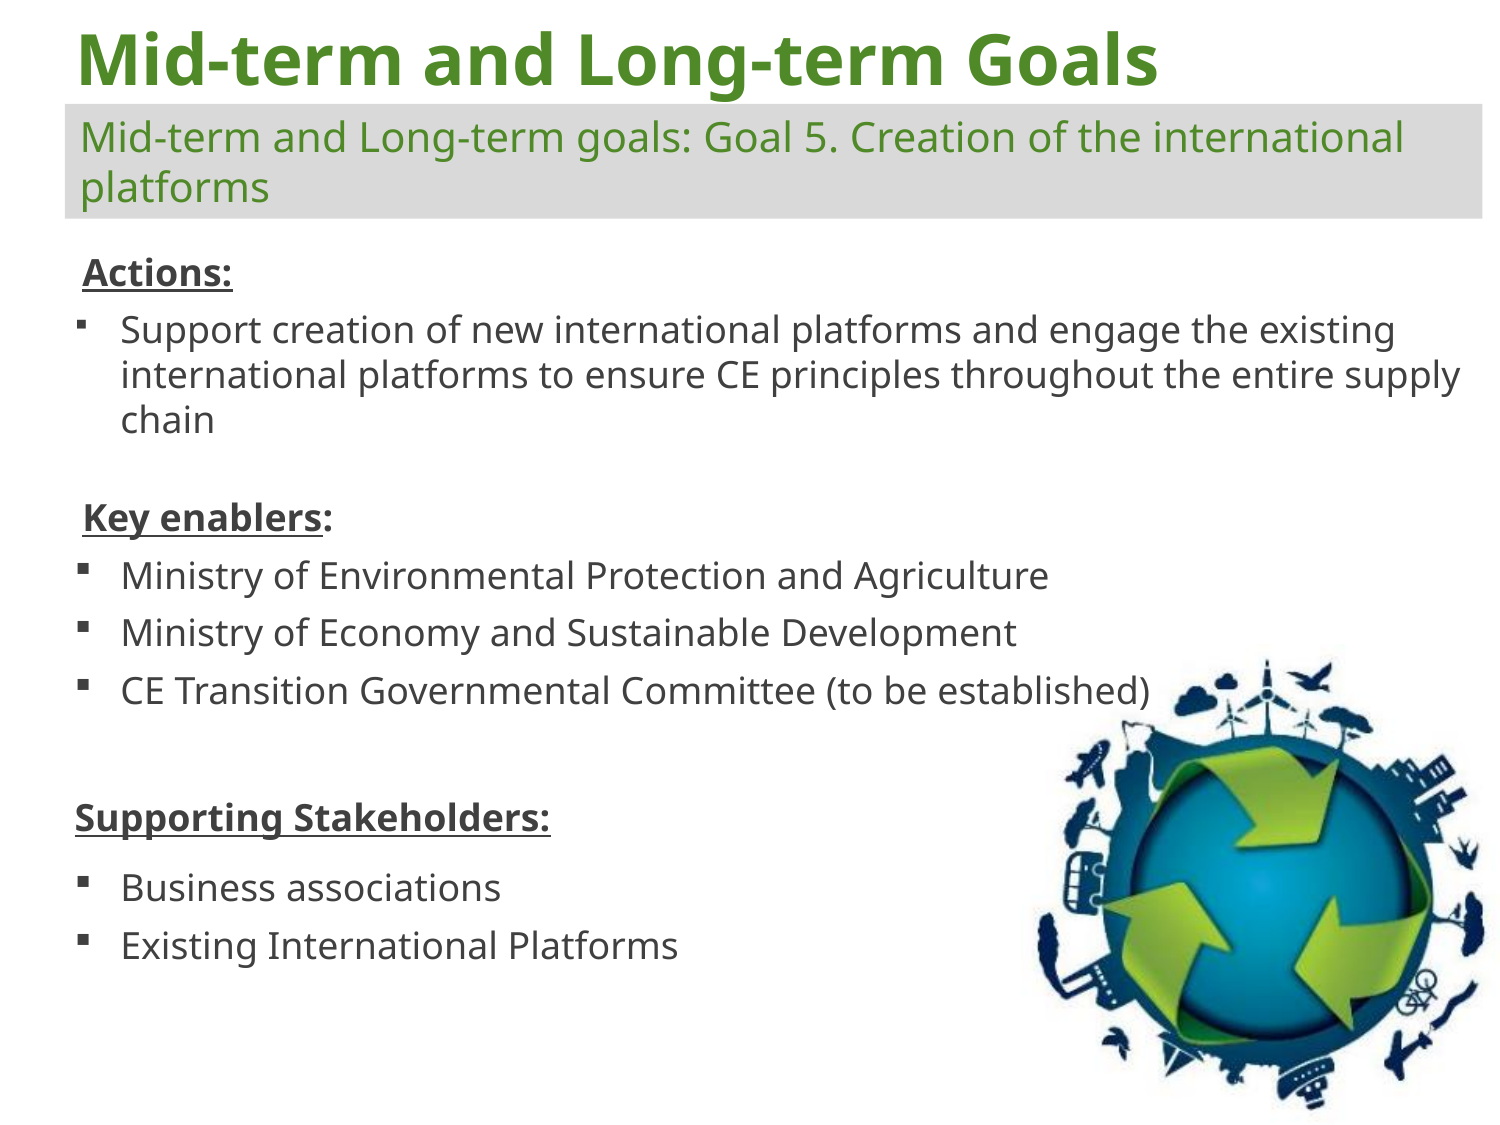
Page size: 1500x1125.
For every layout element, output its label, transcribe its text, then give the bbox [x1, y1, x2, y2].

list Actions: Support creation of new international platforms and engage the existing international platforms to ensure CE principles throughout the entire supply chain Key enablers: Ministry of Environmental Protection and Agriculture Ministry of Economy and Sustainable Development CE Transition Governmental Committee (to be established) Supporting Stakeholders: Business associations Existing International Platforms [59, 241, 1478, 938]
picture [1021, 644, 1500, 1125]
title Mid-term and Long-term Goals [0, 0, 1500, 138]
text_box Mid-term and Long-term goals: Goal 5. Creation of the international platforms [64, 103, 1483, 219]
